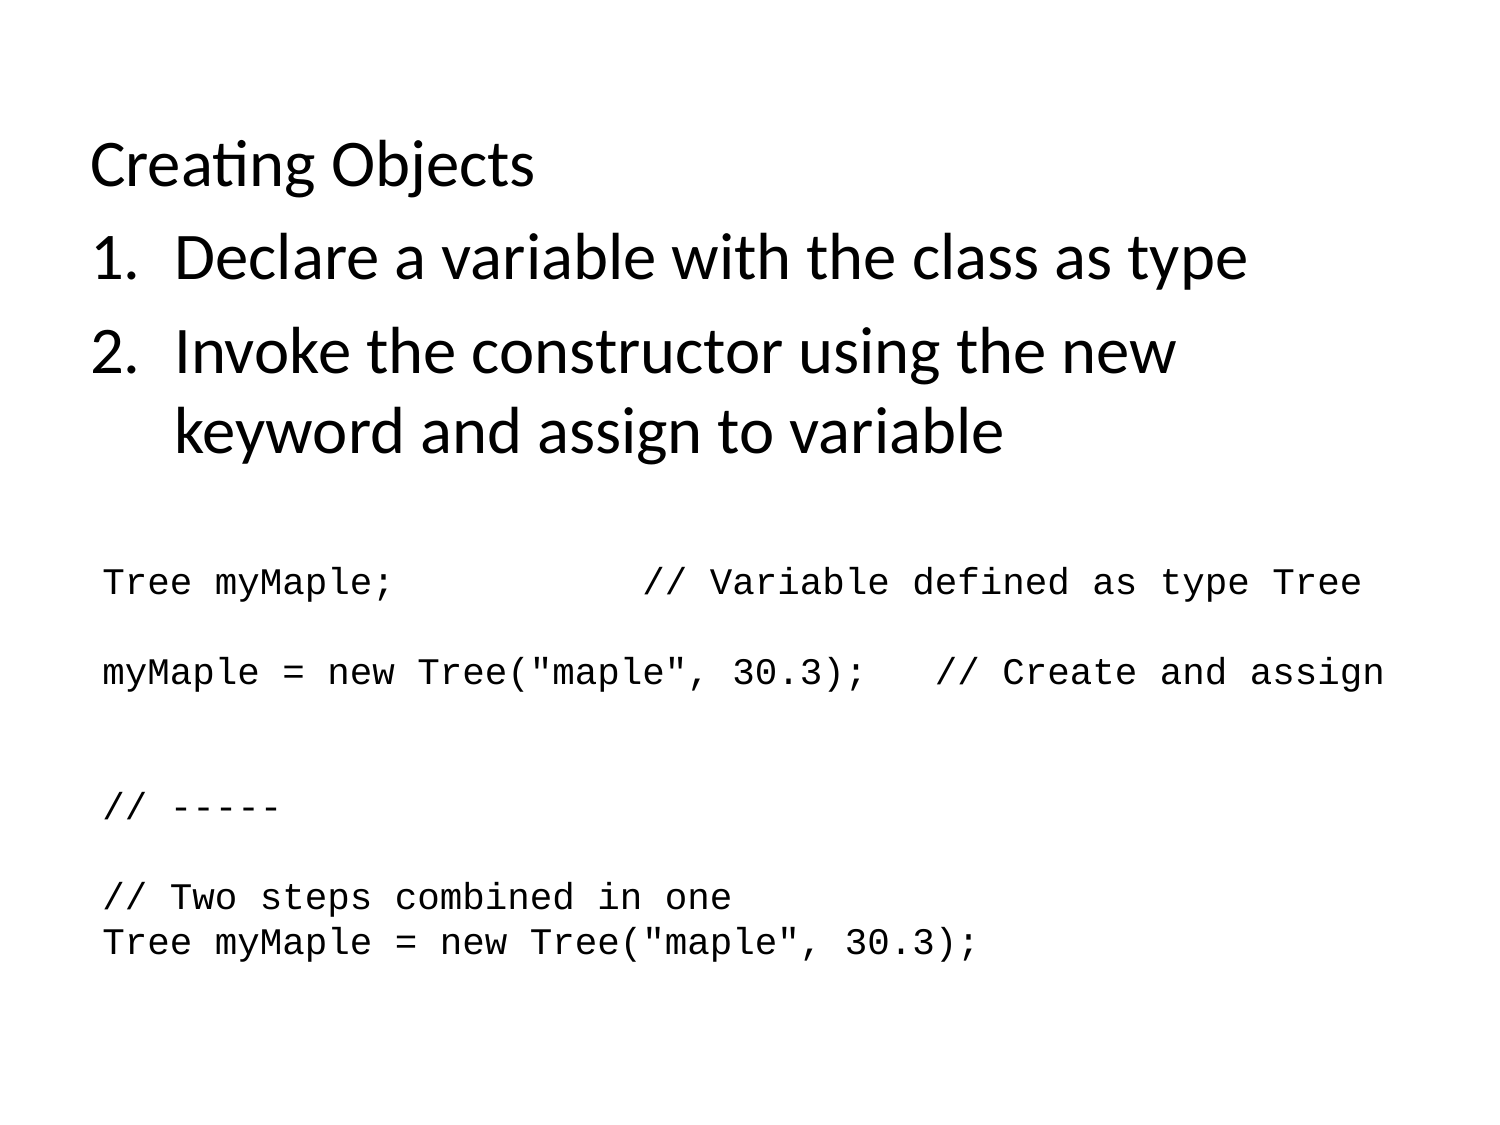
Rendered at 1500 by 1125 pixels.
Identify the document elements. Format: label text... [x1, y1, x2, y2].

text_box Tree myMaple; // Variable defined as type Tree myMaple = new Tree("maple", 30.3); // Create and assign // ----- // Two steps combined in one Tree myMaple = new Tree("maple", 30.3); [87, 549, 1450, 1015]
list Creating Objects Declare a variable with the class as type Invoke the constructor using the new keyword and assign to variable [75, 112, 1425, 538]
